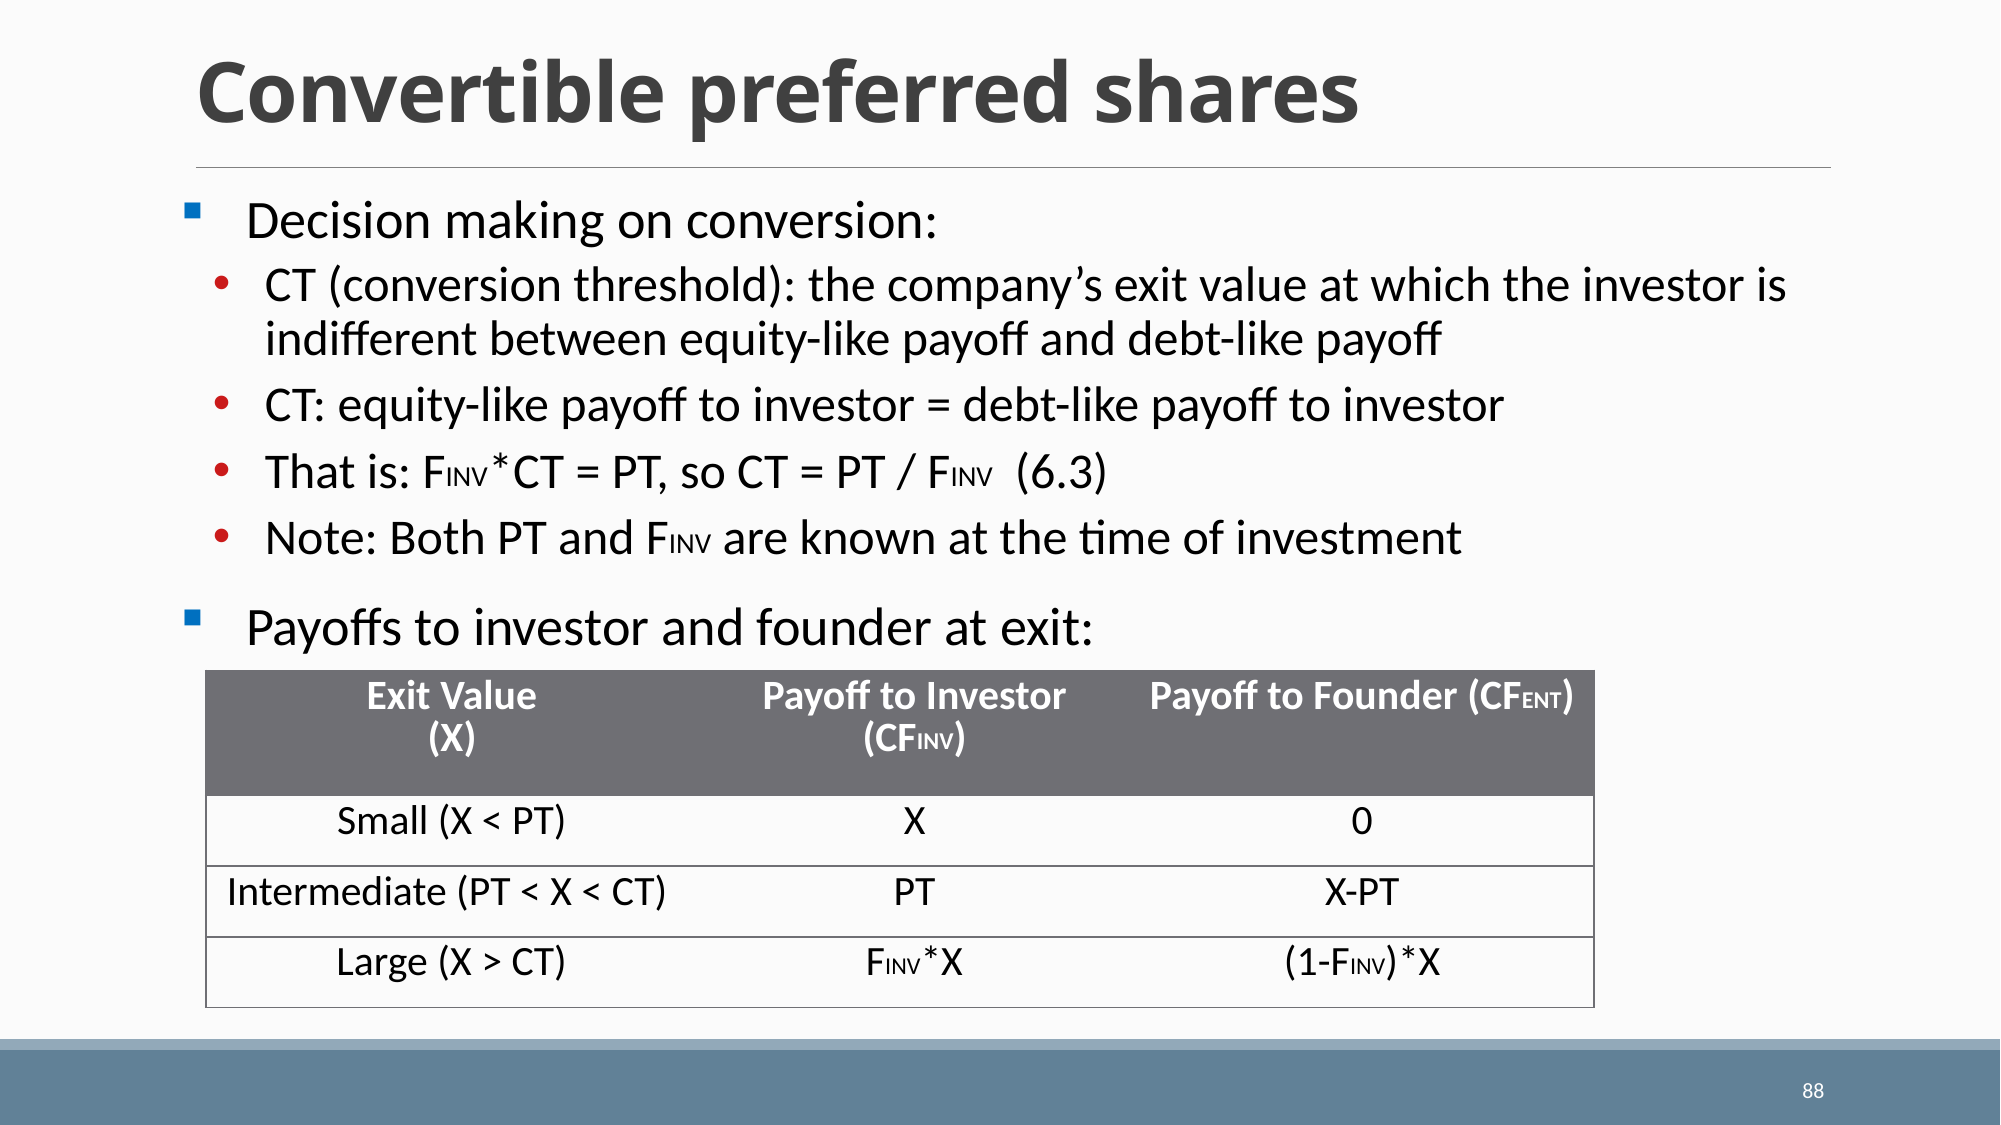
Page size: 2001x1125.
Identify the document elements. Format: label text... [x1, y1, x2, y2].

table_cell X-PT [1131, 867, 1593, 936]
table_cell X [698, 796, 1131, 865]
table_cell (1-FINV)*X [1131, 938, 1593, 1007]
table_cell Small (X < PT) [207, 796, 698, 865]
table_cell 0 [1131, 796, 1593, 865]
table_cell FINV*X [698, 938, 1131, 1007]
table_cell Large (X > CT) [207, 938, 698, 1007]
table_header Payoff to Founder (CFENT) [1131, 671, 1593, 795]
table_header Payoff to Investor (CFINV) [698, 671, 1131, 795]
slide_number 88 [1624, 1059, 1840, 1120]
table_header Exit Value (X) [207, 671, 698, 795]
list Decision making on conversion: CT (conversion threshold): the company’s exit value at which the investor is indifferent between equity-like payoff and debt-like payoff CT: equity-like payoff to investor = debt-like payoff to investor That is: FINV*CT = PT, so CT = PT / FINV (6.3) Note: Both PT and FINV are known at the time of investment Payoffs to investor and founder at exit: [180, 183, 1830, 991]
title Convertible preferred shares [180, 47, 1830, 153]
table_cell PT [698, 867, 1131, 936]
table_cell Intermediate (PT < X < CT) [207, 867, 698, 936]
